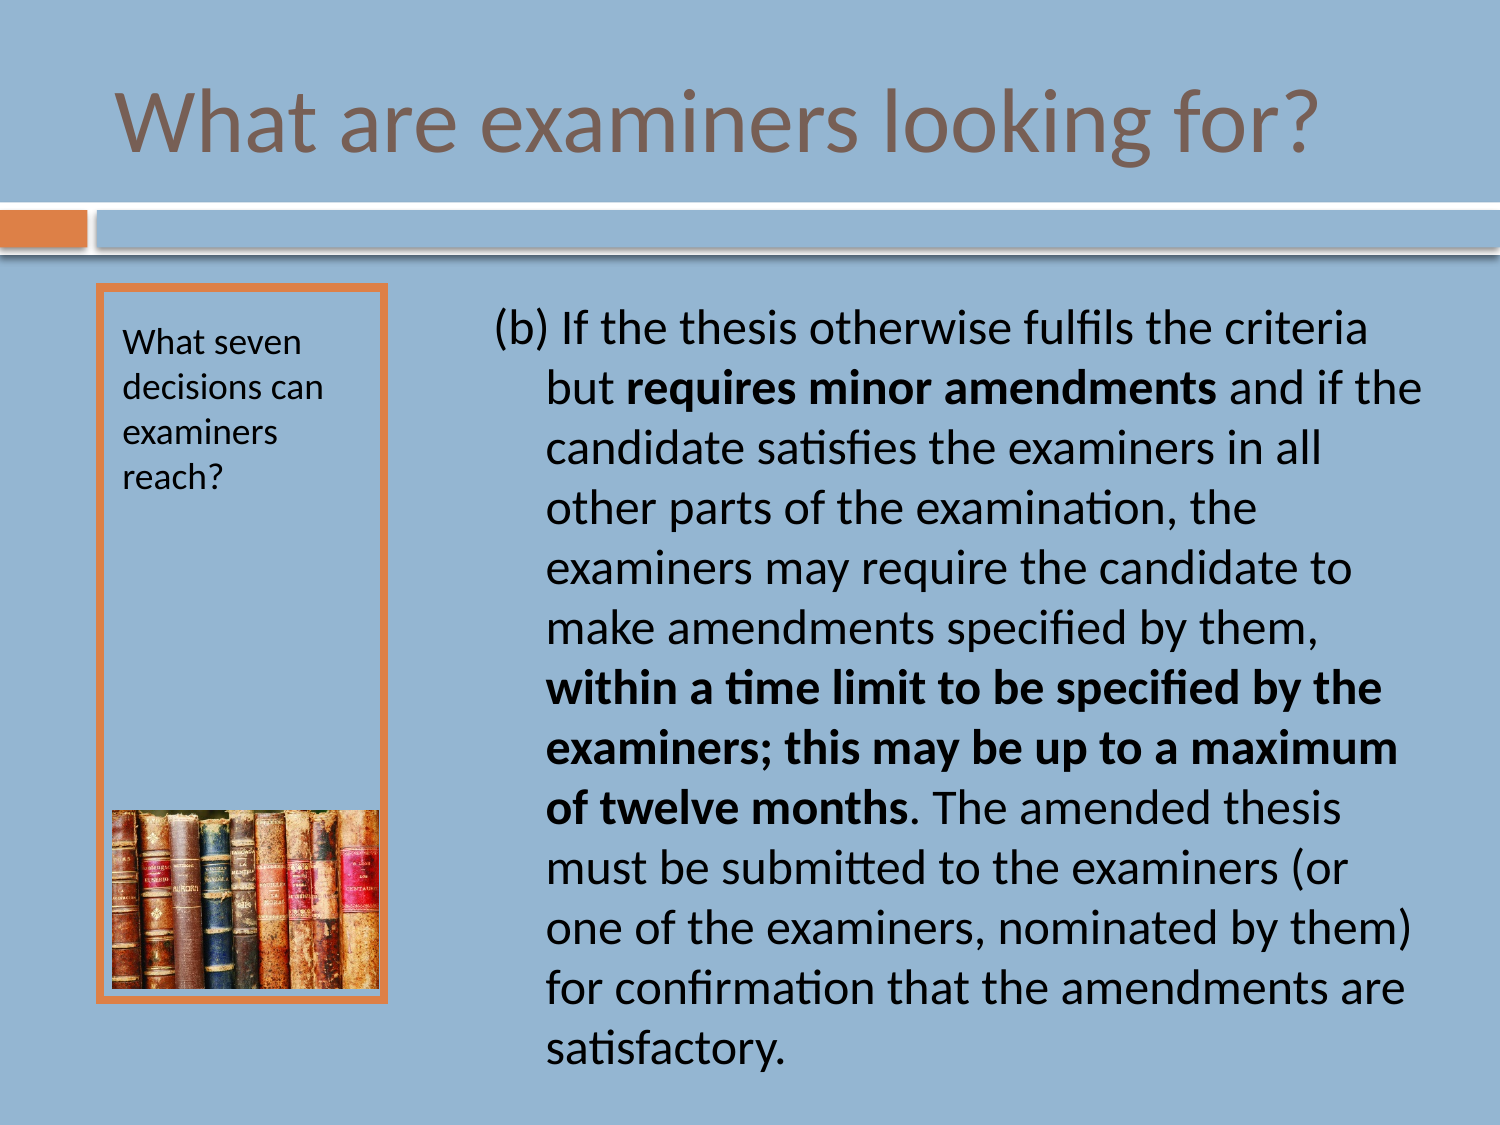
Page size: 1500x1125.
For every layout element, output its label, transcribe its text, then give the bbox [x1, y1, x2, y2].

picture [111, 810, 379, 989]
list What seven decisions can examiners reach? [96, 283, 388, 1004]
list (b) If the thesis otherwise fulfils the criteria but requires minor amendments and if the candidate satisfies the examiners in all other parts of the examination, the examiners may require the candidate to make amendments specified by them, within a time limit to be specified by the examiners; this may be up to a maximum of twelve months. The amended thesis must be submitted to the examiners (or one of the examiners, nominated by them) for confirmation that the amendments are satisfactory. [478, 287, 1438, 1083]
title What are examiners looking for? [99, 44, 1425, 188]
